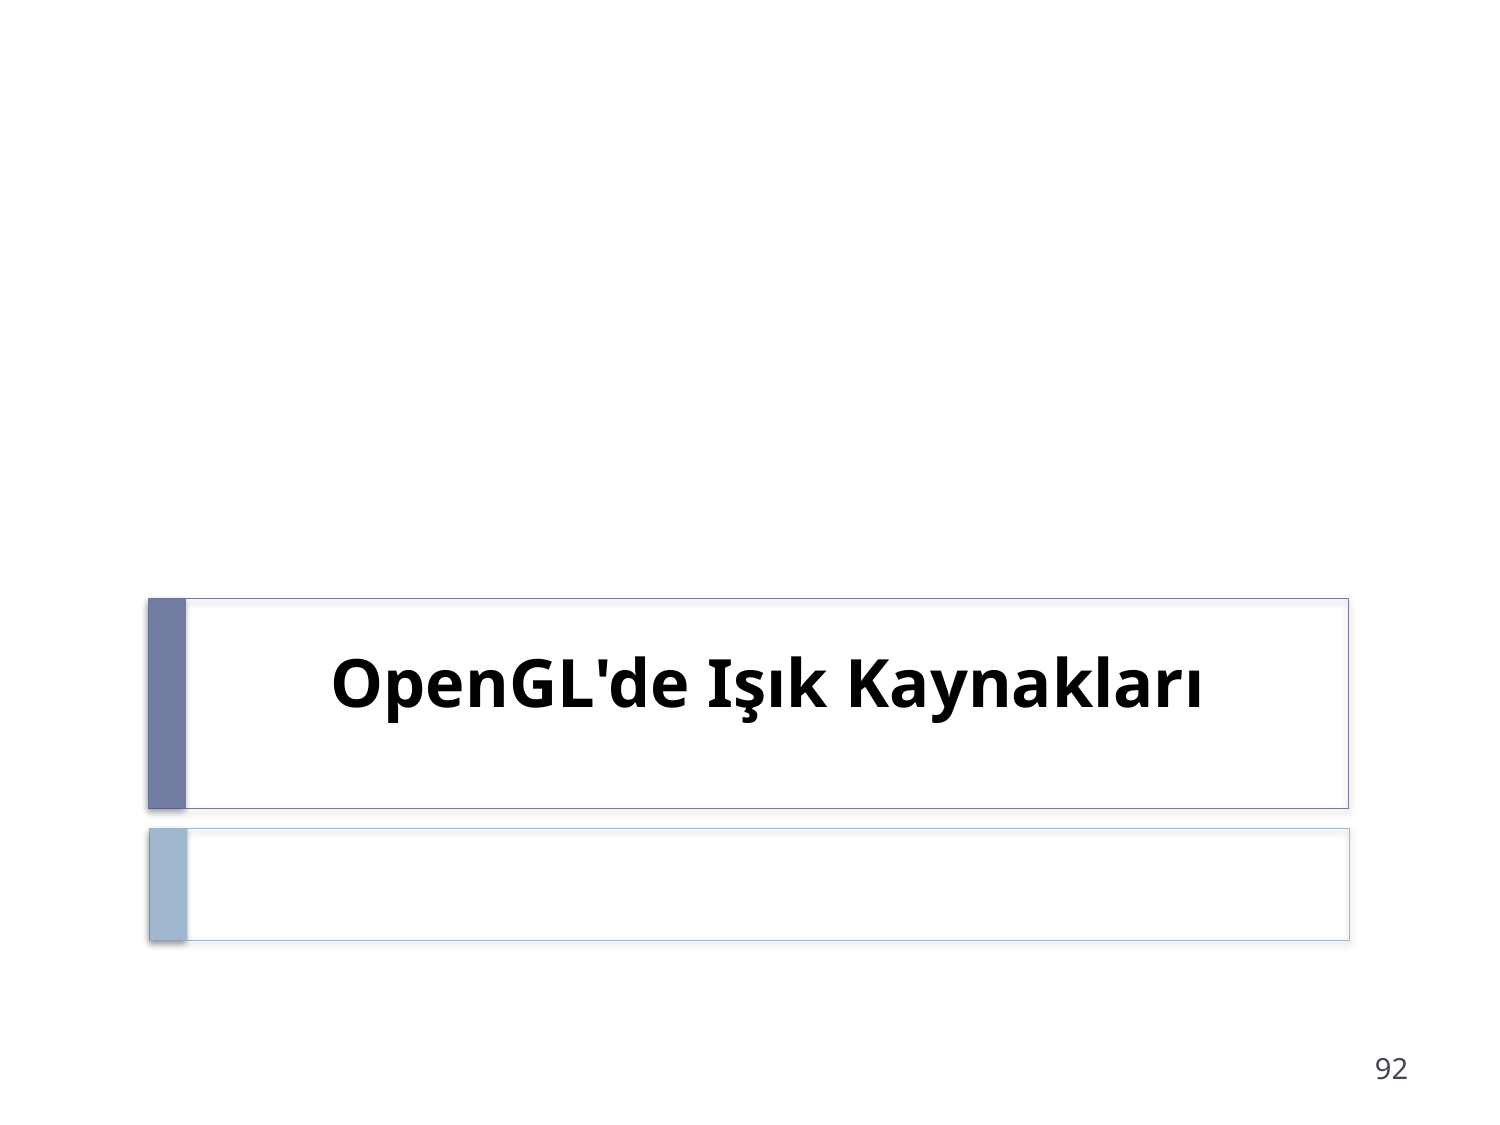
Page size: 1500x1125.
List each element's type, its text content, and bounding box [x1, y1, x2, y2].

title OpenGL'de Işık Kaynakları [194, 633, 1341, 774]
slide_number 92 [1068, 1042, 1424, 1103]
